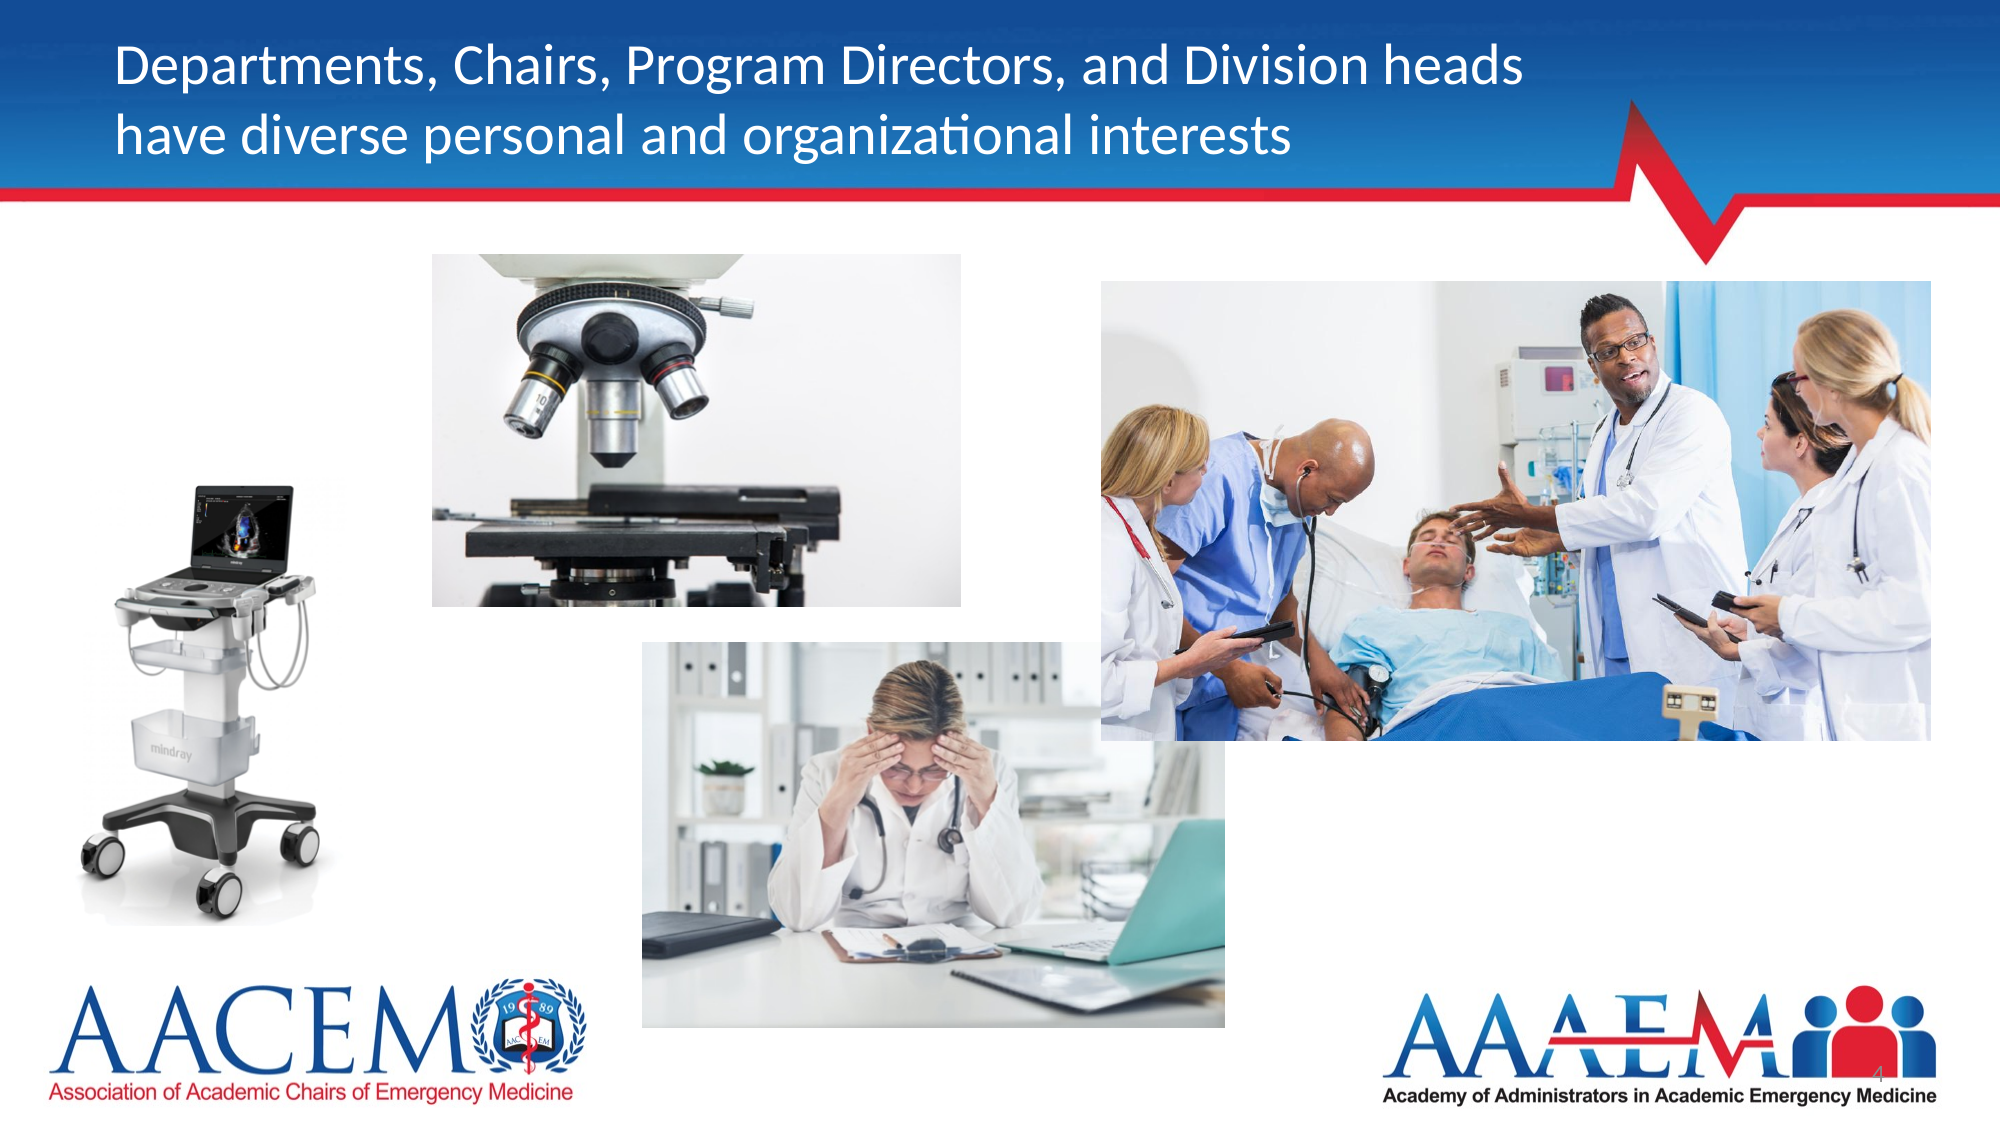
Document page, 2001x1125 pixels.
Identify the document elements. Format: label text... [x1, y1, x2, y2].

picture [0, 0, 2000, 1028]
picture [1366, 972, 1950, 1116]
picture [43, 969, 601, 1108]
title Departments, Chairs, Program Directors, and Division heads have diverse personal and organizational interests [99, 2, 1622, 190]
